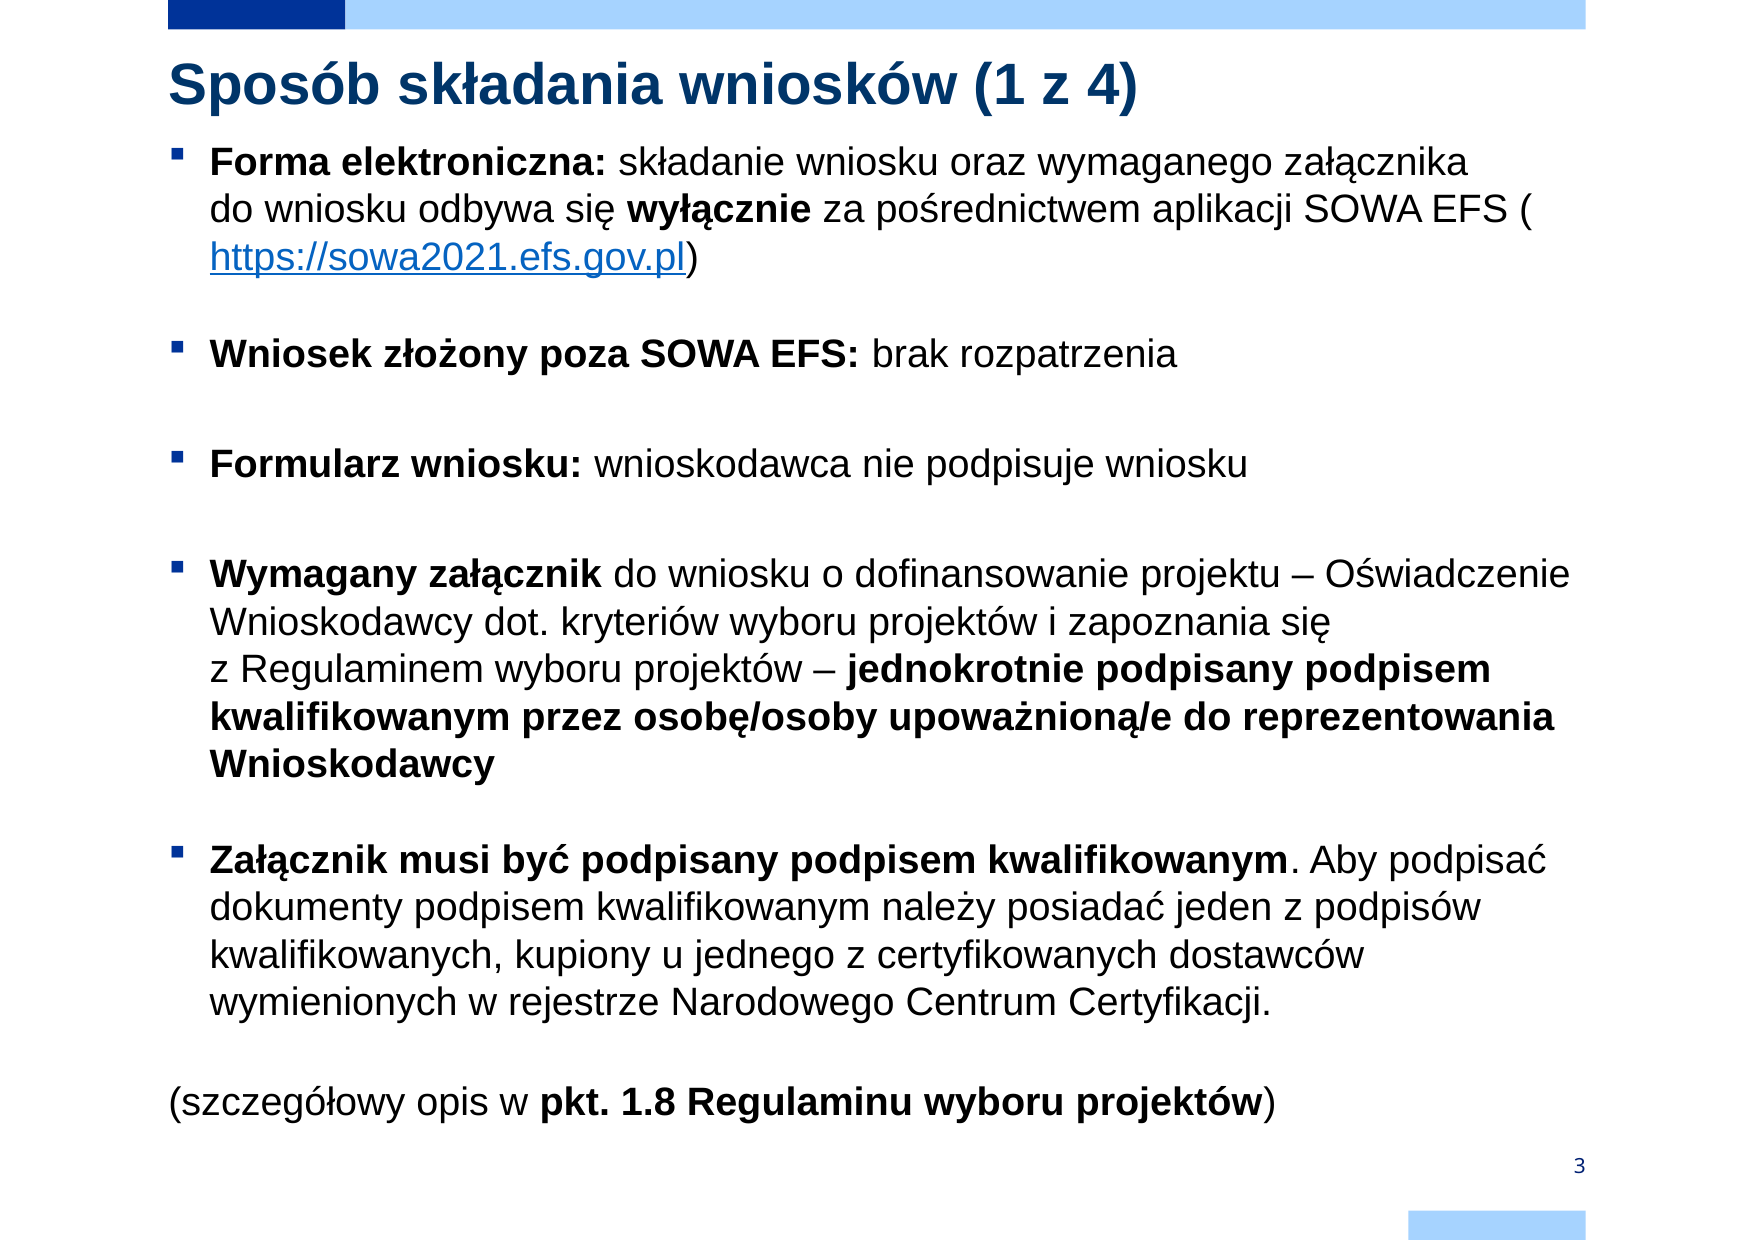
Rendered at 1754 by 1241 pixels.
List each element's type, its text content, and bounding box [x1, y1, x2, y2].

title Sposób składania wniosków (1 z 4) [168, 41, 1267, 135]
list Forma elektroniczna: składanie wniosku oraz wymaganego załącznika do wniosku odbywa się wyłącznie za pośrednictwem aplikacji SOWA EFS (https://sowa2021.efs.gov.pl) Wniosek złożony poza SOWA EFS: brak rozpatrzenia Formularz wniosku: wnioskodawca nie podpisuje wniosku Wymagany załącznik do wniosku o dofinansowanie projektu – Oświadczenie Wnioskodawcy dot. kryteriów wyboru projektów i zapoznania się z Regulaminem wyboru projektów – jednokrotnie podpisany podpisem kwalifikowanym przez osobę/osoby upoważnioną/e do reprezentowania Wnioskodawcy Załącznik musi być podpisany podpisem kwalifikowanym. Aby podpisać dokumenty podpisem kwalifikowanym należy posiadać jeden z podpisów kwalifikowanych, kupiony u jednego z certyfikowanych dostawców wymienionych w rejestrze Narodowego Centrum Certyfikacji. (szczegółowy opis w pkt. 1.8 Regulaminu wyboru projektów) [168, 135, 1610, 1152]
slide_number 3 [1408, 1151, 1586, 1182]
